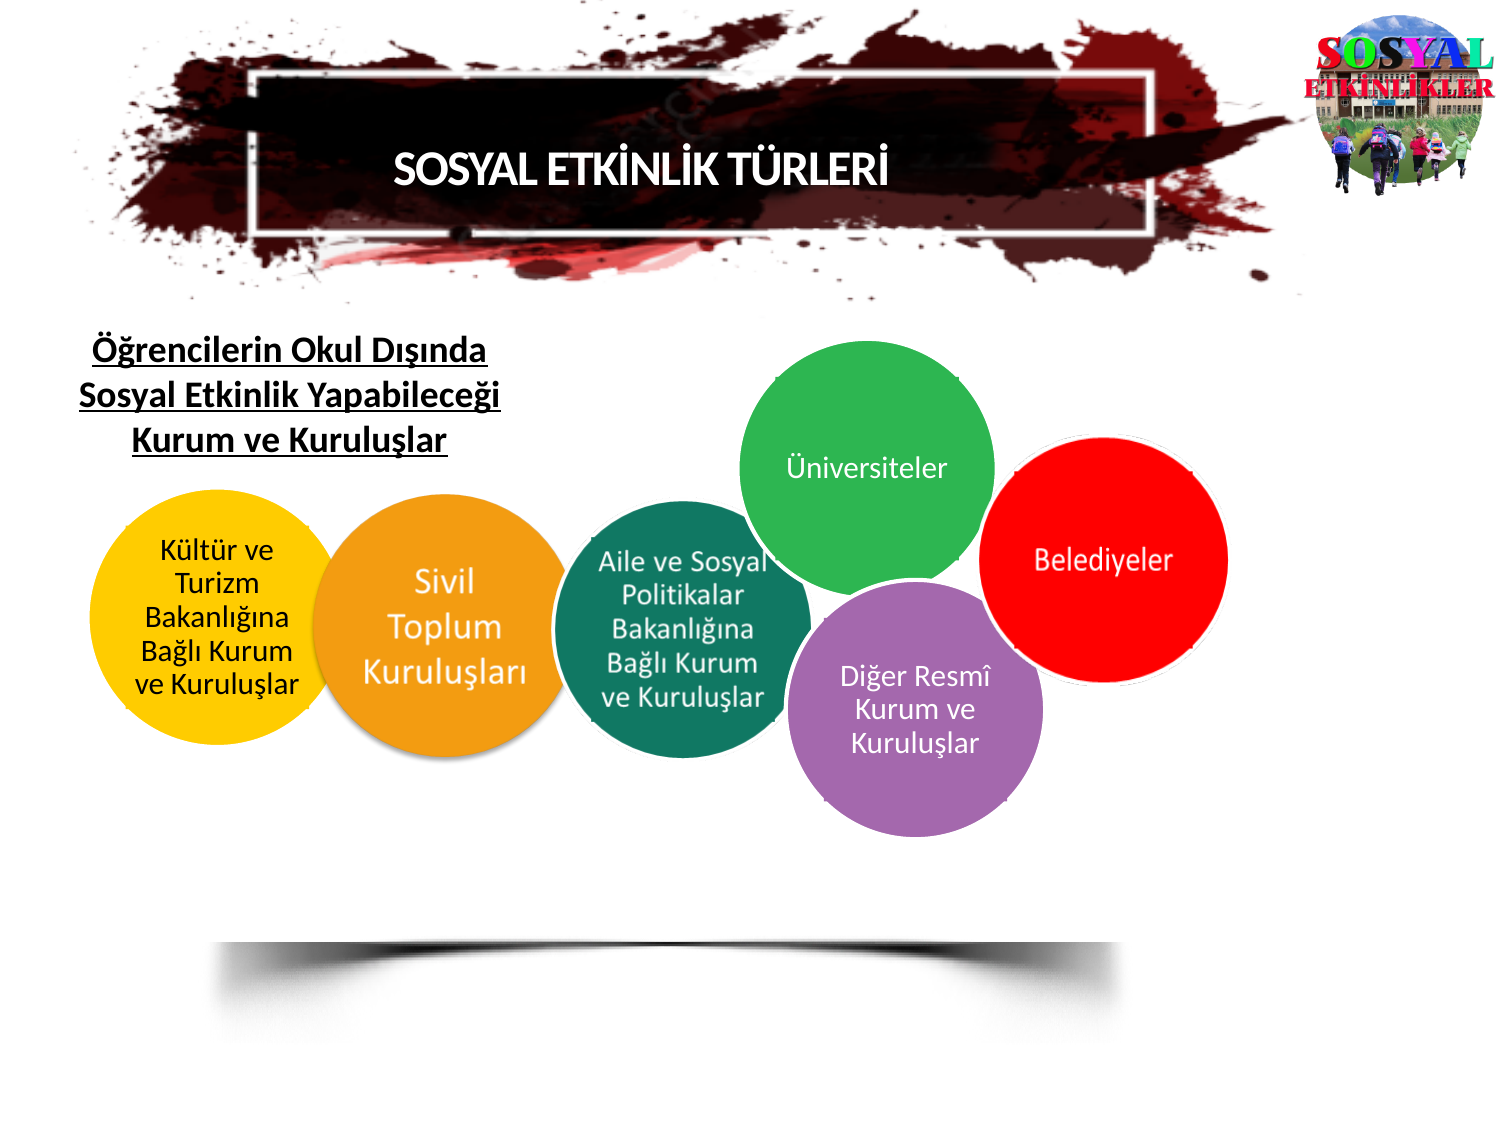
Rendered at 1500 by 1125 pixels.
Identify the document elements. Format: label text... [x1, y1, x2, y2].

picture [974, 433, 1232, 688]
picture [198, 491, 1135, 1045]
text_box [785, 579, 1046, 840]
text_box Öğrencilerin Okul Dışında Sosyal Etkinlik Yapabileceği Kurum ve Kuruluşlar [29, 330, 550, 469]
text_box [87, 487, 348, 748]
picture [24, 0, 1499, 321]
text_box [737, 338, 997, 599]
